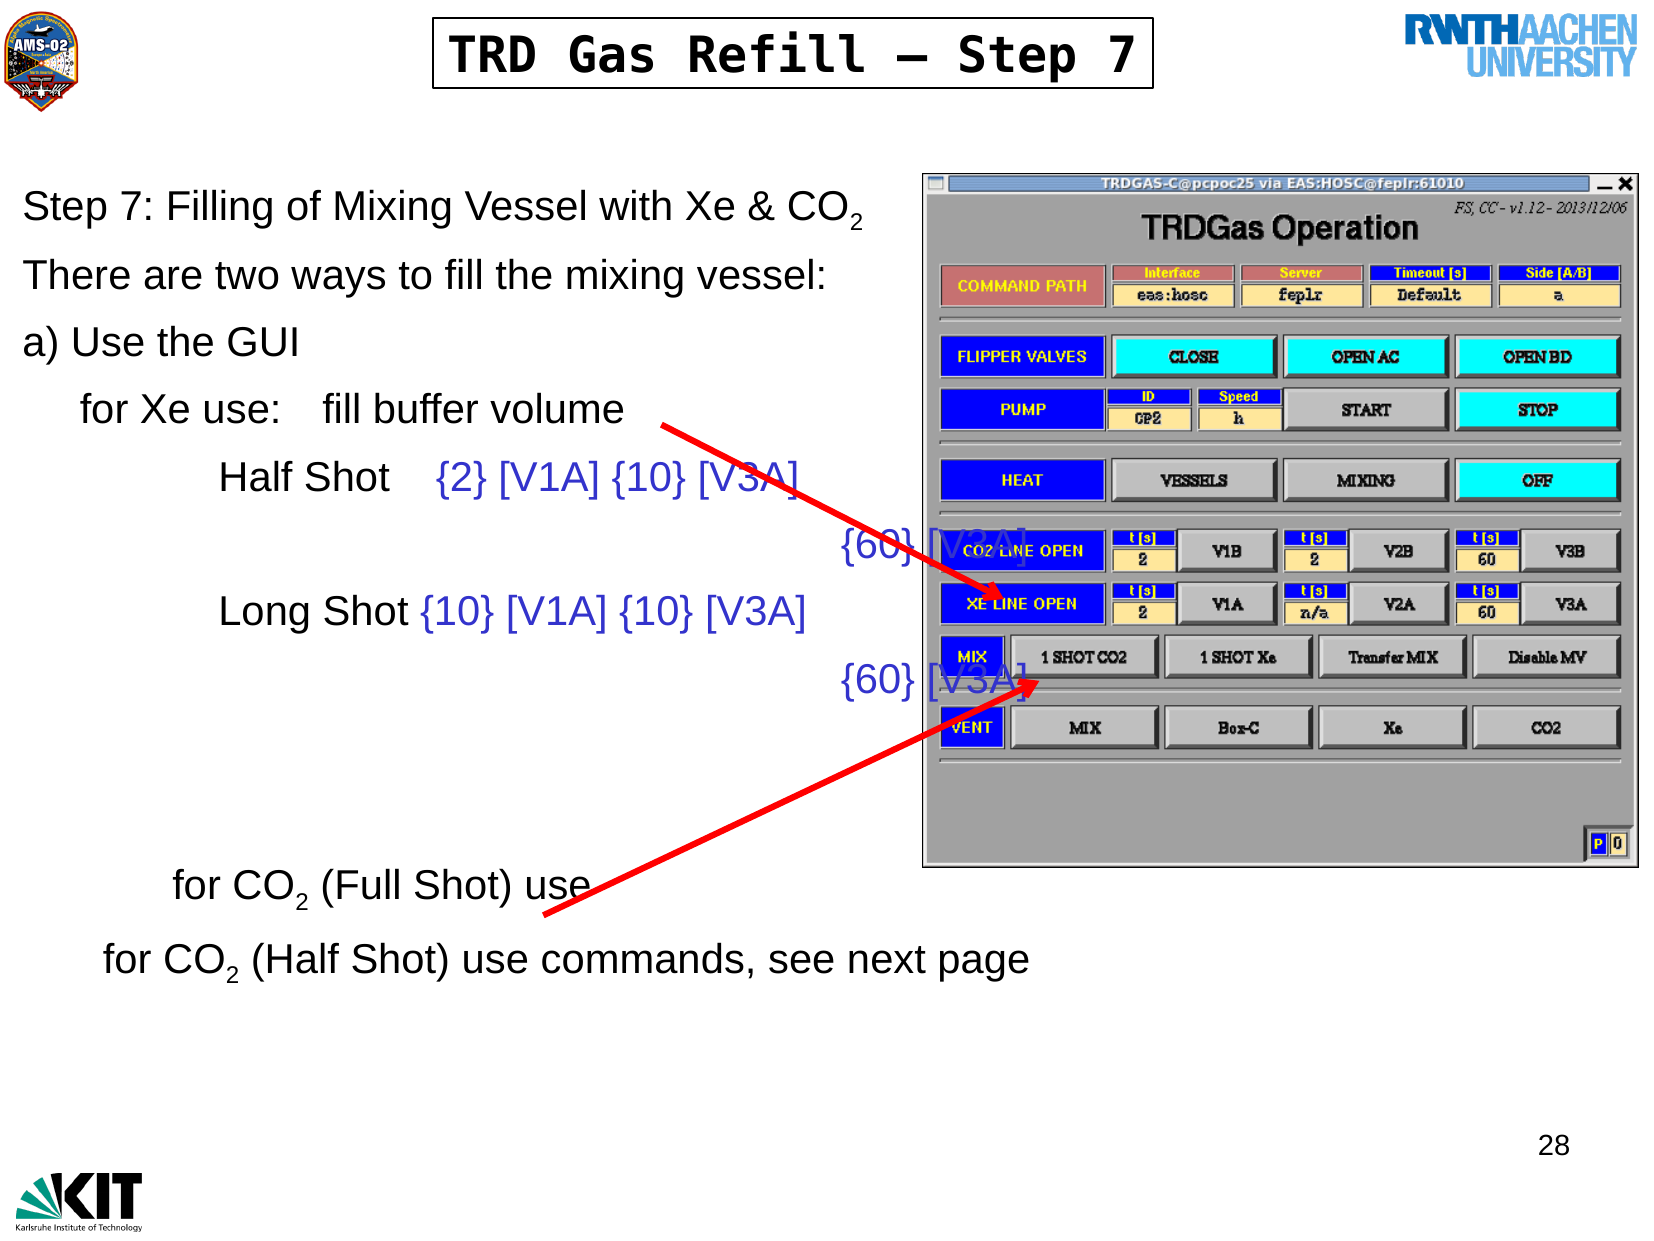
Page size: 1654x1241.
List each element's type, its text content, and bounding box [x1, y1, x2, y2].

text_box TRD Gas Refill – Step 7 [432, 17, 1154, 89]
picture [16, 1173, 142, 1232]
picture [3, 10, 80, 113]
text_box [543, 680, 1040, 916]
text_box Step 7: Filling of Mixing Vessel with Xe & CO2 There are two ways to fill the mixing vessel: a) Use the GUI for Xe use: fill buffer volume Half Shot {2} [V1A] {10} [V3A] {60} [V3A] Long Shot {10} [V1A] {10} [V3A] {60} [V3A] for CO2 (Full Shot) use for CO2 (Half Shot) use commands, see next page [5, 170, 1582, 993]
picture [1405, 13, 1637, 77]
picture [922, 173, 1639, 869]
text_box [661, 424, 1005, 600]
slide_number 28 [1185, 1129, 1571, 1216]
